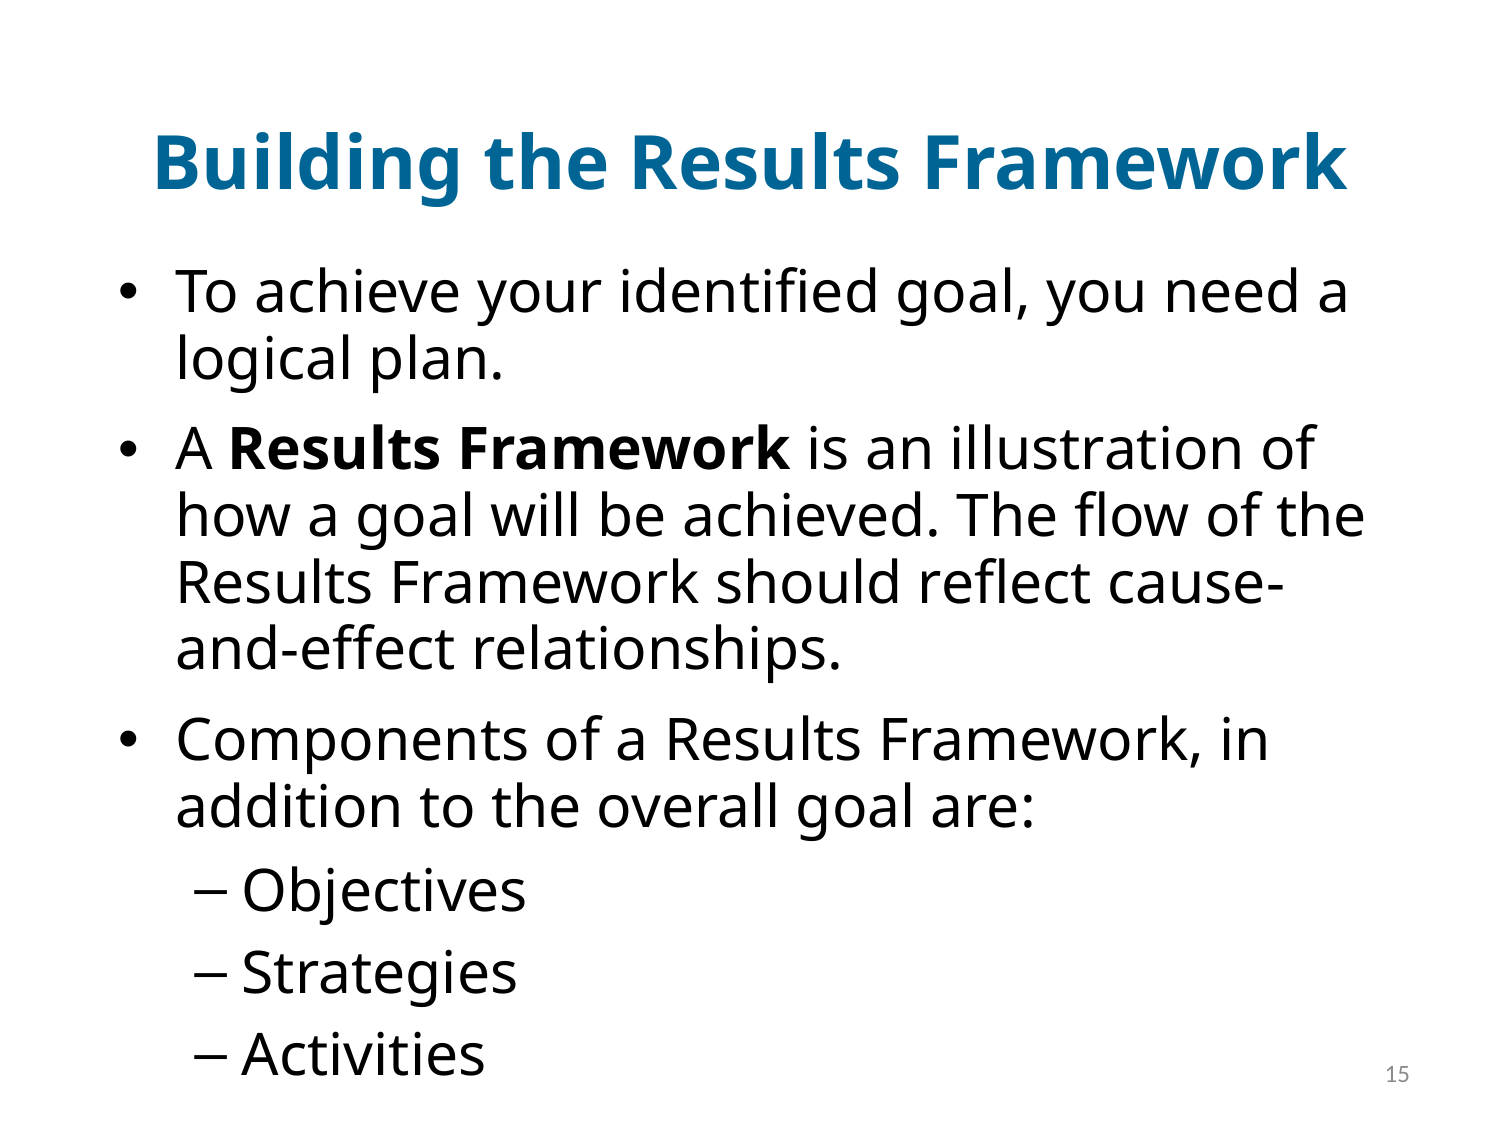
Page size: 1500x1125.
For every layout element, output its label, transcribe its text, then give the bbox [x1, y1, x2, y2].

slide_number 15 [1074, 1042, 1425, 1103]
title Building the Results Framework [103, 59, 1397, 251]
list To achieve your identified goal, you need a logical plan. A Results Framework is an illustration of how a goal will be achieved. The flow of the Results Framework should reflect cause-and-effect relationships. Components of a Results Framework, in addition to the overall goal are: Objectives Strategies Activities [103, 251, 1397, 1103]
